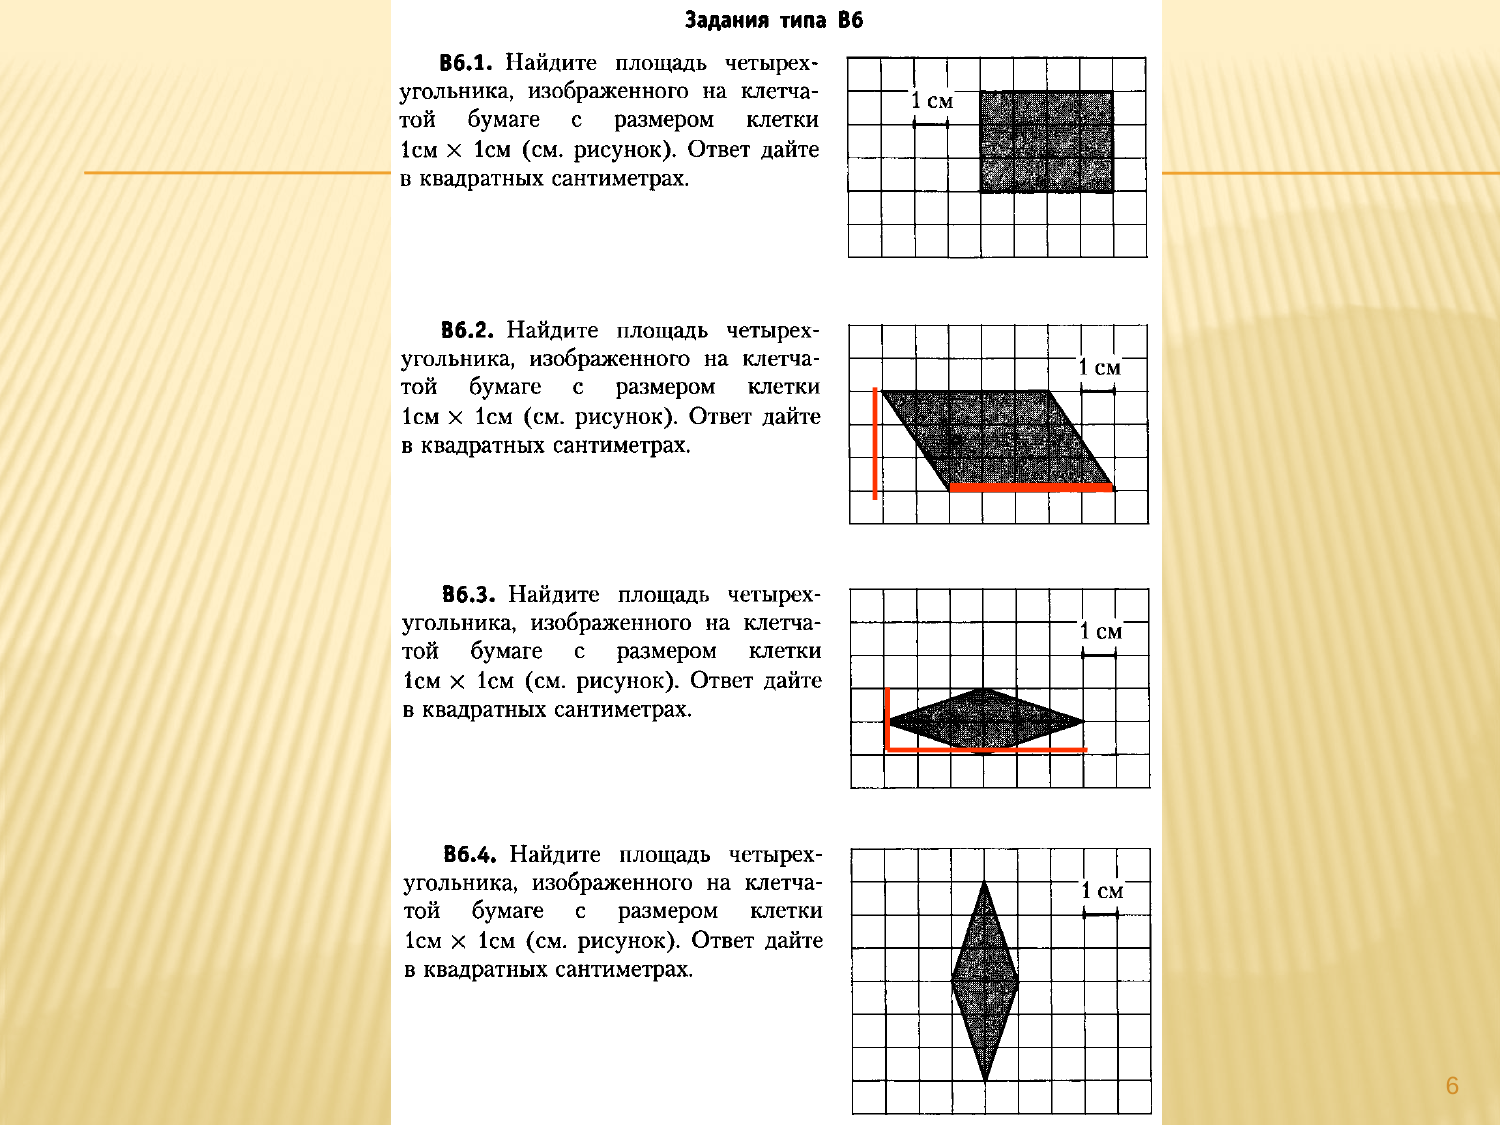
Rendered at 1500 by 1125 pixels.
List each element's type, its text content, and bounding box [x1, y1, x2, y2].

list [390, 0, 1162, 1125]
slide_number 6 [1350, 1061, 1475, 1103]
